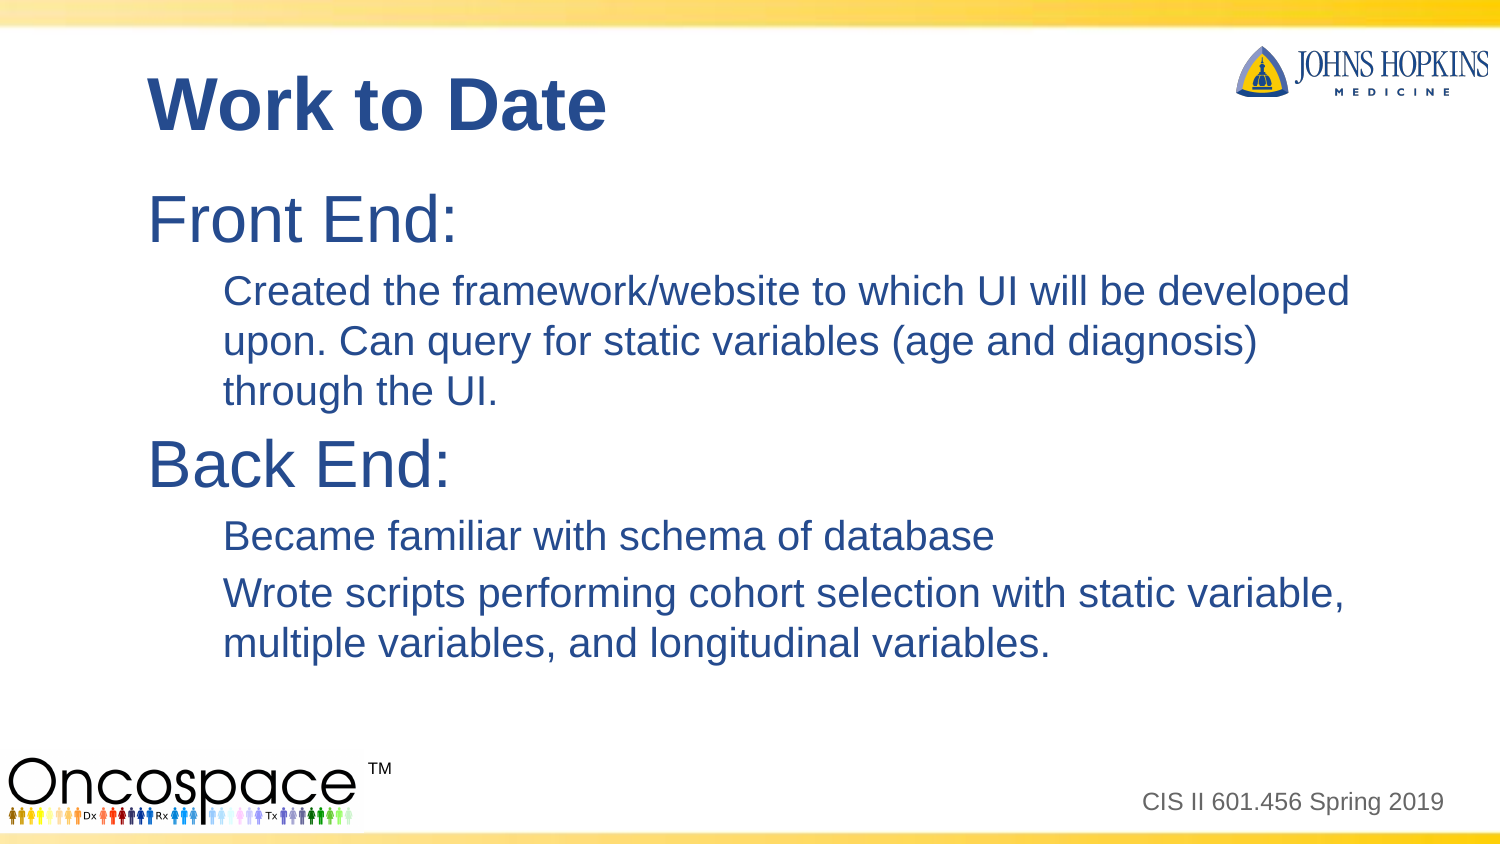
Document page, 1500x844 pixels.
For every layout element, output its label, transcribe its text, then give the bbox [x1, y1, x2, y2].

picture [0, 0, 1500, 844]
list Front End: Created the framework/website to which UI will be developed upon. Can query for static variables (age and diagnosis) through the UI. Back End: Became familiar with schema of database Wrote scripts performing cohort selection with static variable, multiple variables, and longitudinal variables. [132, 168, 1408, 676]
slide_number CIS II 601.456 Spring 2019 [1093, 778, 1468, 816]
title Work to Date [132, 48, 1408, 168]
